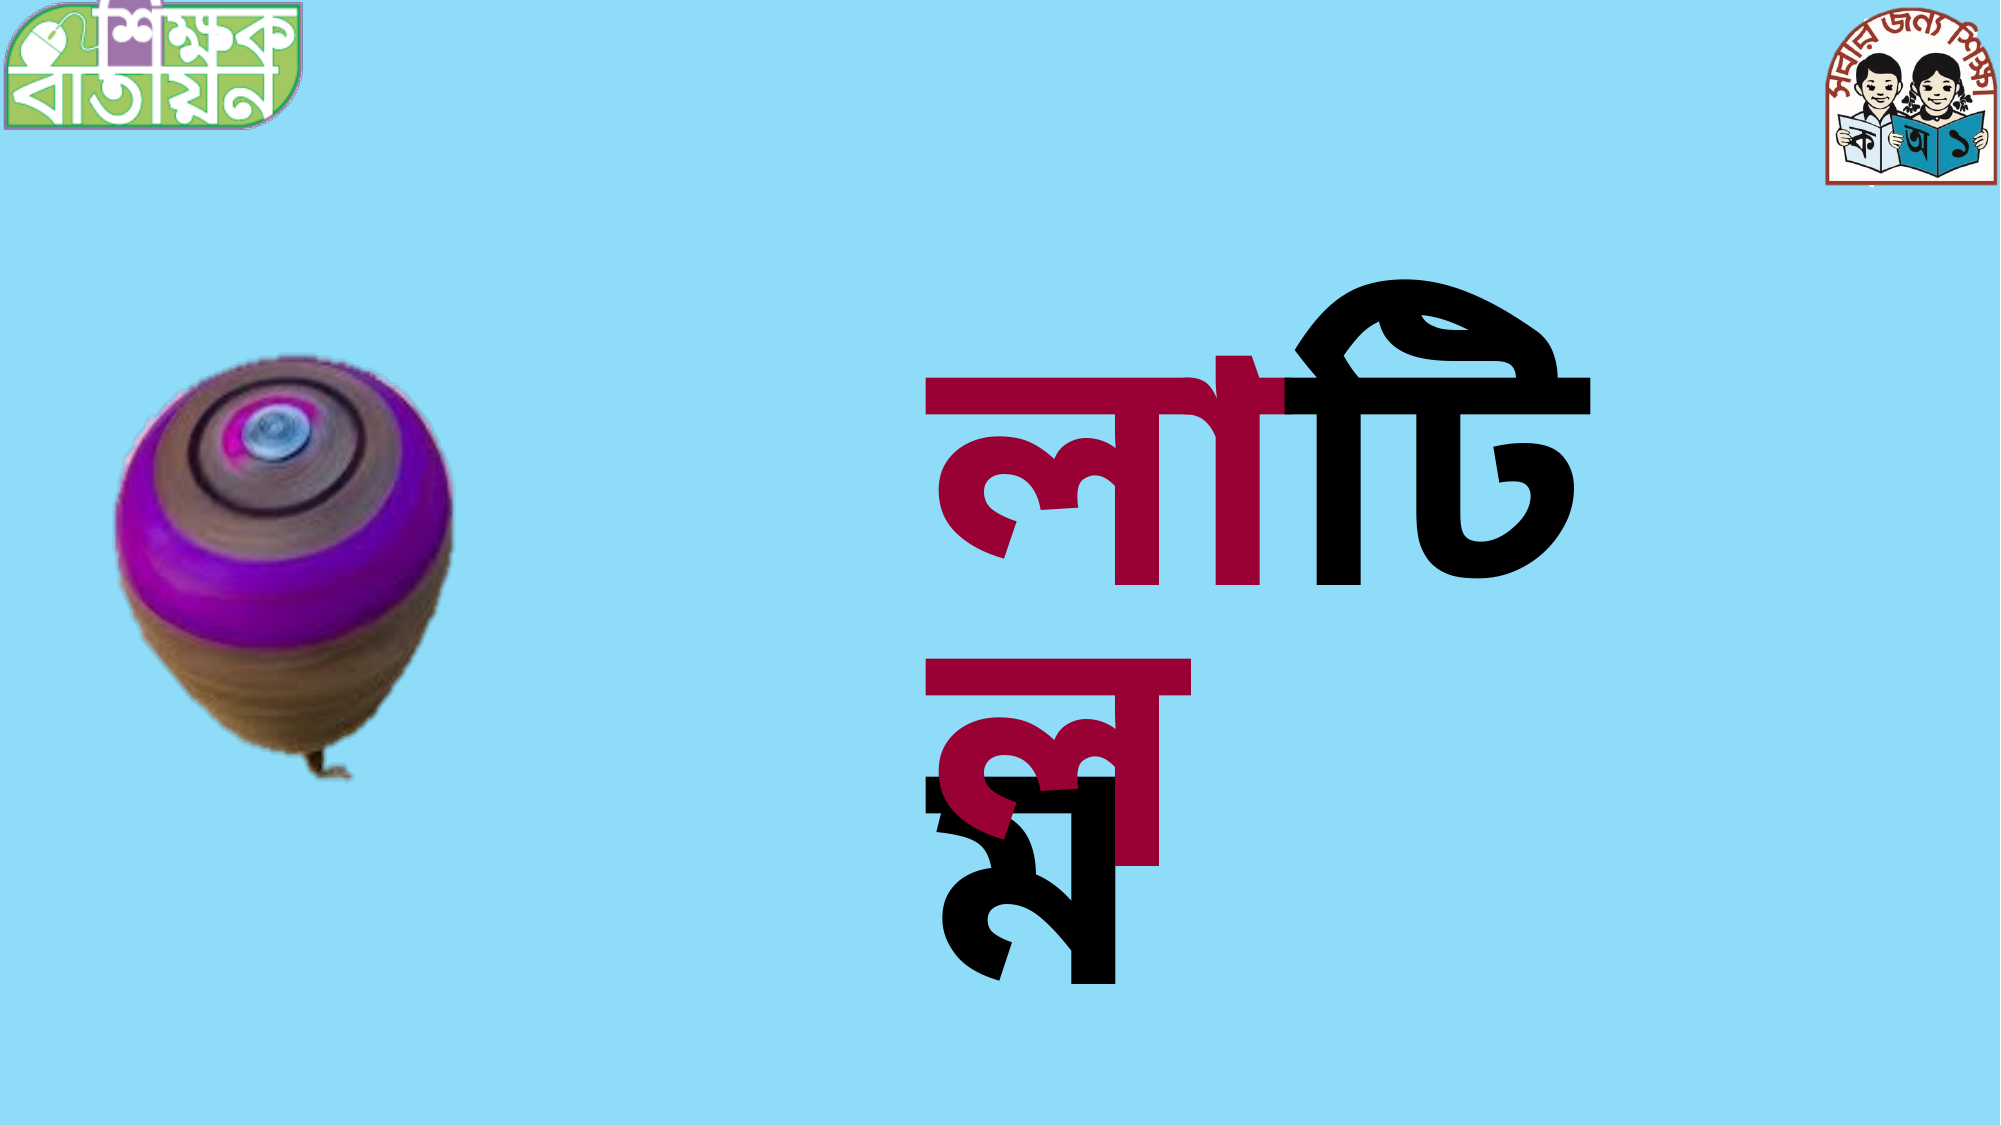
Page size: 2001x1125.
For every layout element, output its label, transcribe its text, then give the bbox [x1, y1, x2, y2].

text_box ল [914, 526, 1194, 941]
picture [0, 0, 307, 131]
picture [5, 182, 608, 946]
text_box লাটিম [914, 244, 1739, 1060]
picture [1799, 0, 2001, 202]
